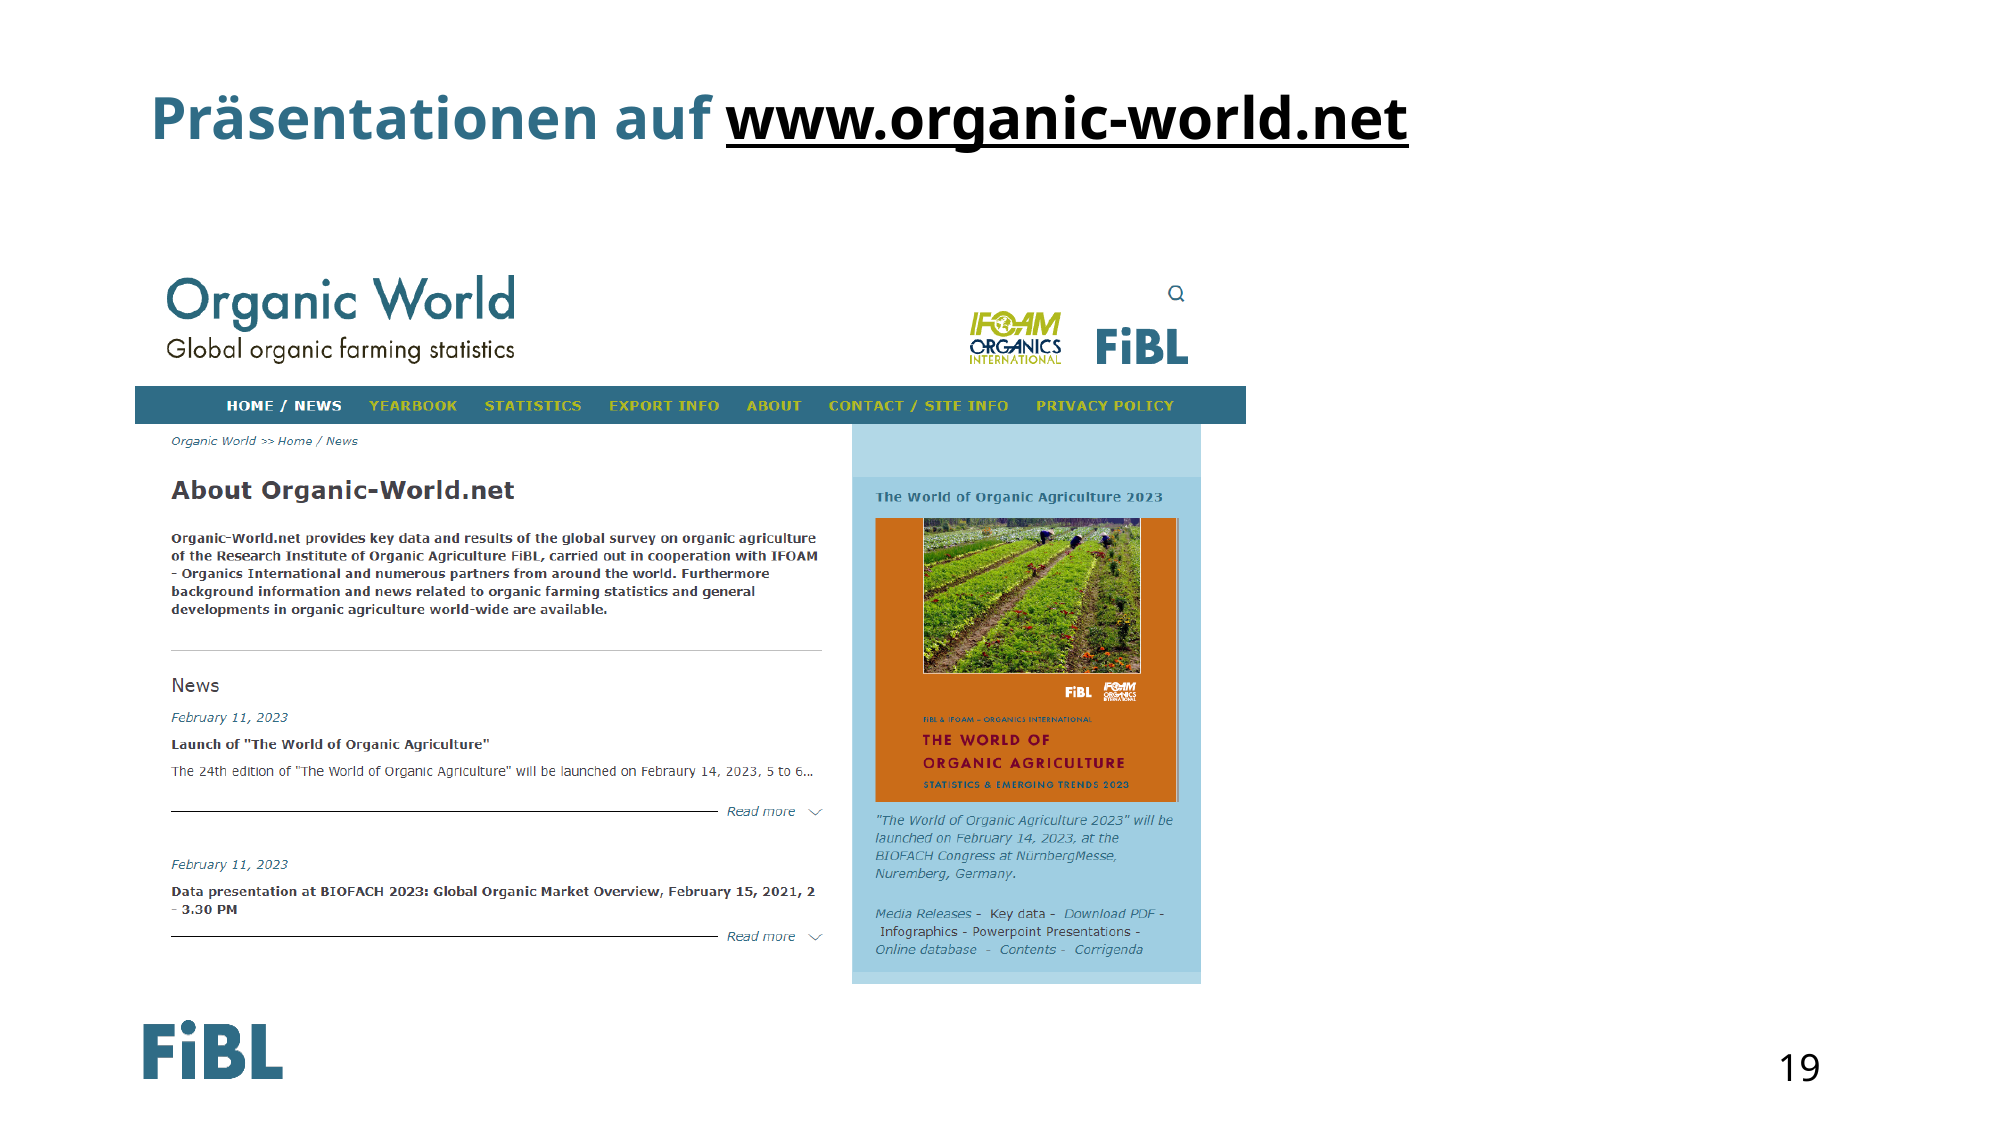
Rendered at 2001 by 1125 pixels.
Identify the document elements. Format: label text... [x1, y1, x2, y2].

picture [135, 261, 1246, 984]
picture [143, 1020, 283, 1079]
title Präsentationen auf www.organic-world.net [135, 66, 1865, 170]
